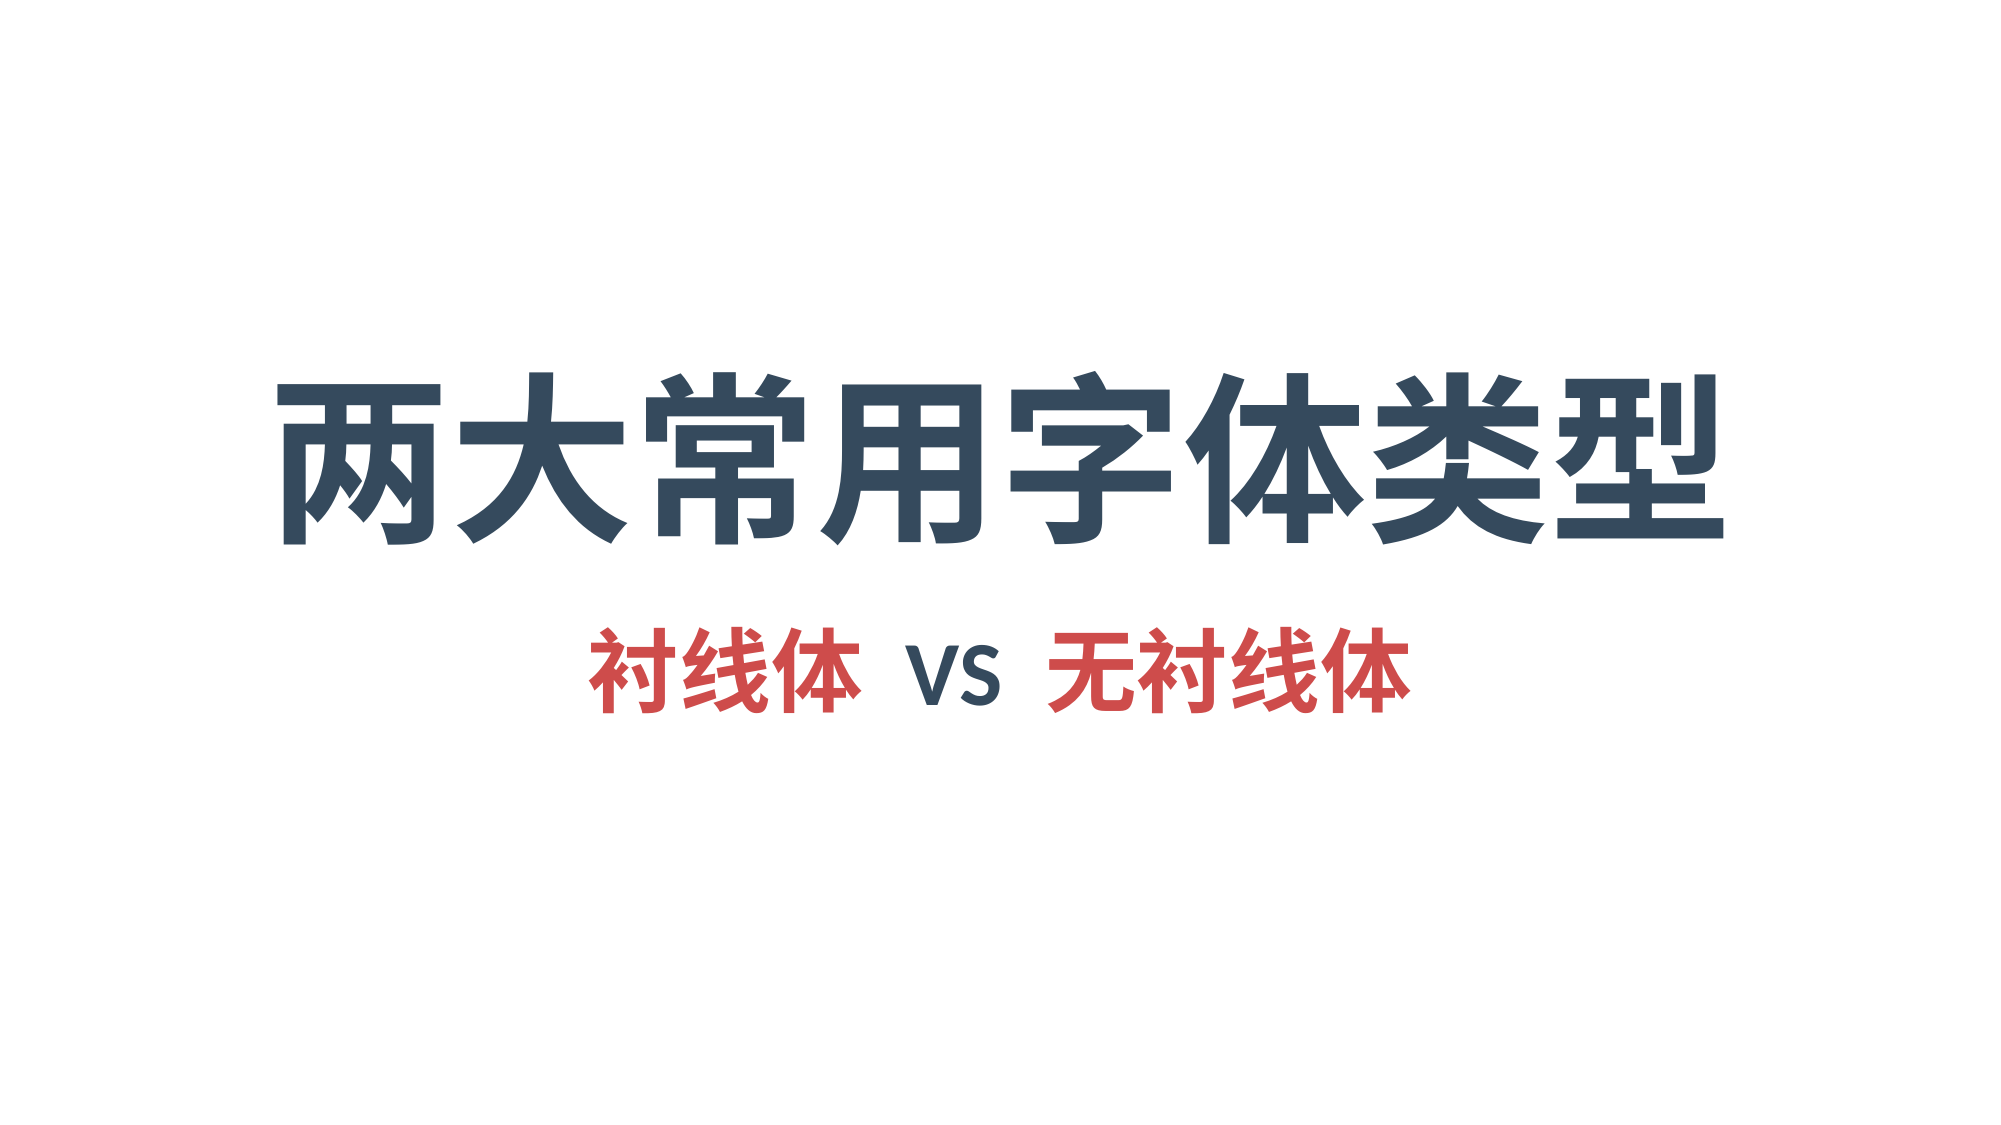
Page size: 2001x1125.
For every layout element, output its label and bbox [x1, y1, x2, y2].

text_box [0, 337, 2000, 724]
